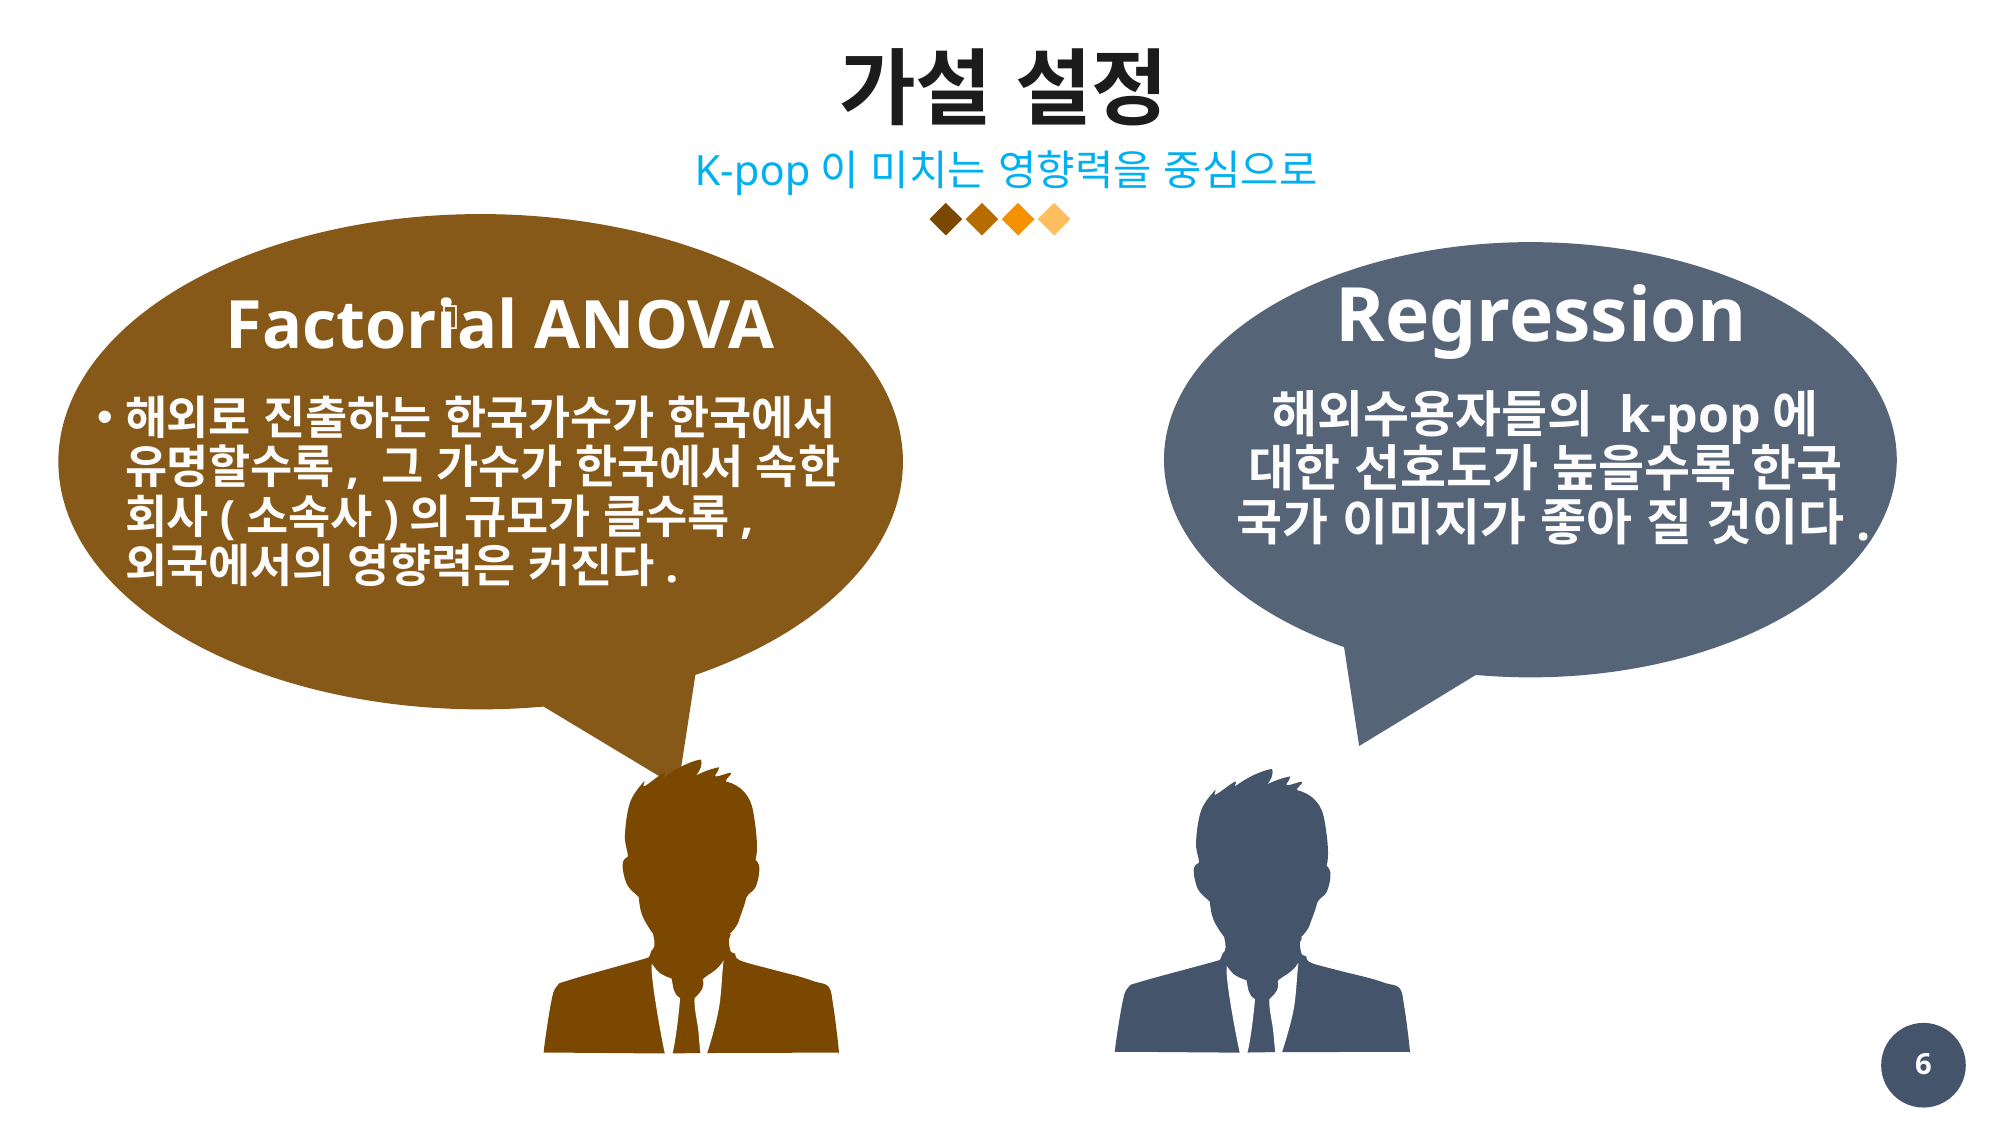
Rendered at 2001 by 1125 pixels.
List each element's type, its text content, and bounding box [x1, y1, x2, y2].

text_box K-pop이 미치는 영향력을 중심으로 [679, 135, 1333, 201]
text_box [1164, 242, 1897, 678]
text_box 가설 설정 [824, 28, 1184, 135]
slide_number 6 [1873, 1035, 1974, 1096]
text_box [543, 759, 840, 1066]
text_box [32, 214, 968, 710]
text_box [1114, 768, 1411, 1065]
